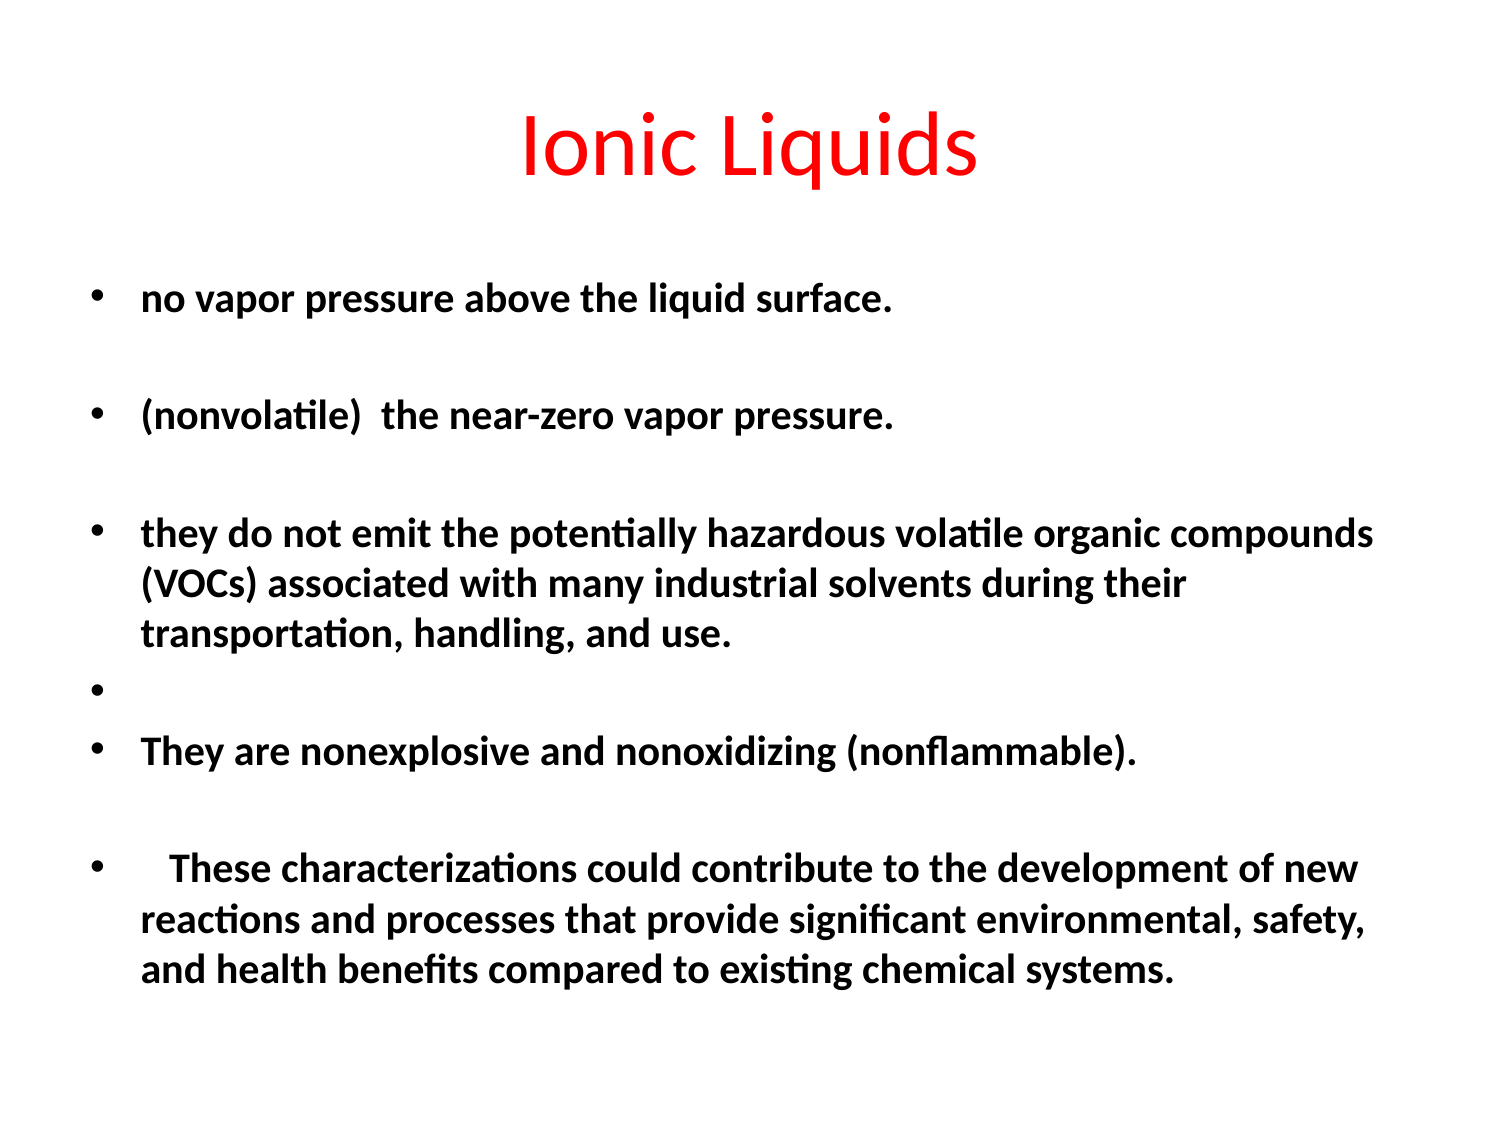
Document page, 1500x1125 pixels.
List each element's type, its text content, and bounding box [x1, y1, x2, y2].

list no vapor pressure above the liquid surface. (nonvolatile) the near-zero vapor pressure. they do not emit the potentially hazardous volatile organic compounds (VOCs) associated with many industrial solvents during their transportation, handling, and use. They are nonexplosive and nonoxidizing (nonflammable). These characterizations could contribute to the development of new reactions and processes that provide significant environmental, safety, and health benefits compared to existing chemical systems. [74, 262, 1426, 1006]
title Ionic Liquids [74, 44, 1426, 233]
